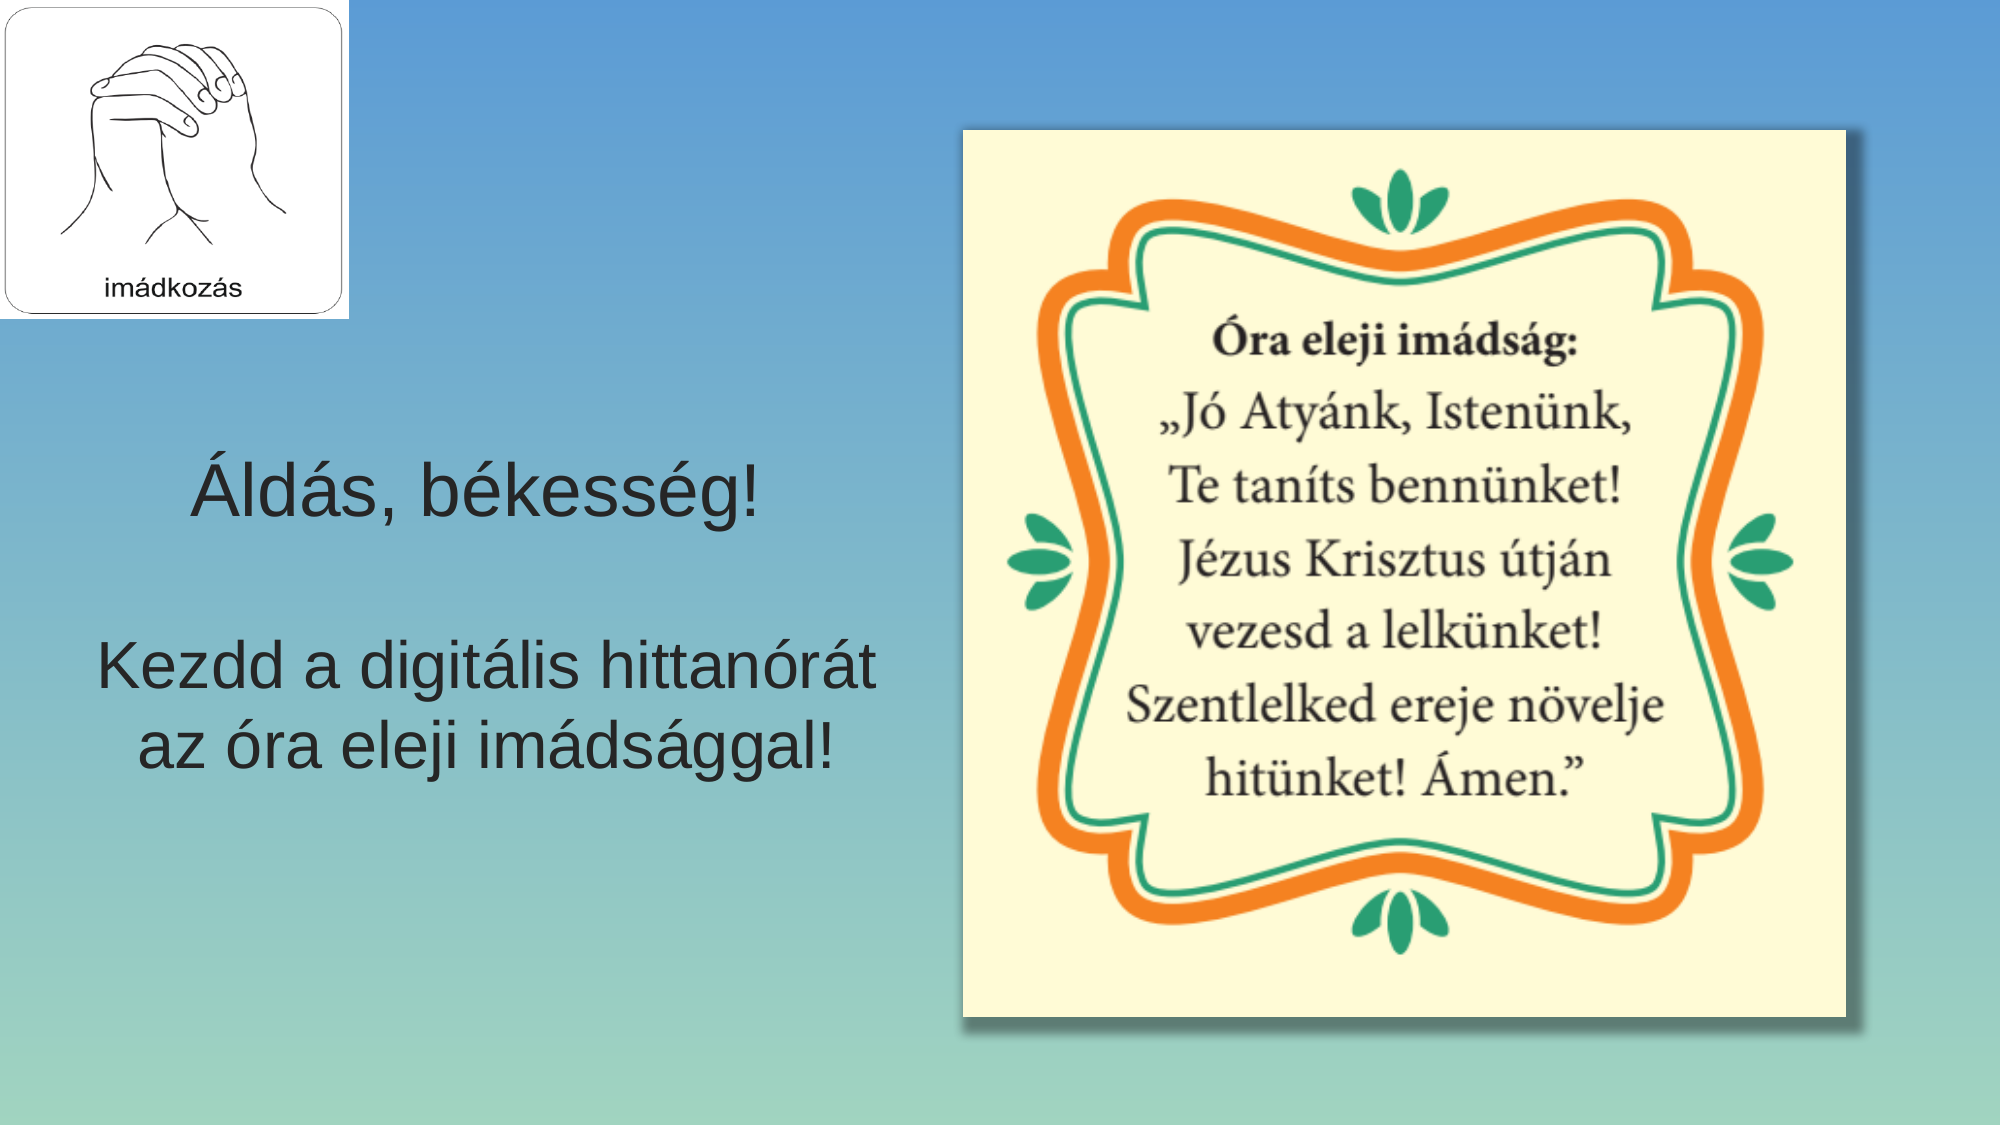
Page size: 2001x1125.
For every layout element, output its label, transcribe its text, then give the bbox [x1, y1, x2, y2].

picture [963, 130, 1846, 1017]
text_box Áldás, békesség! Kezdd a digitális hittanórát az óra eleji imádsággal! [74, 434, 899, 789]
picture [0, 0, 349, 319]
